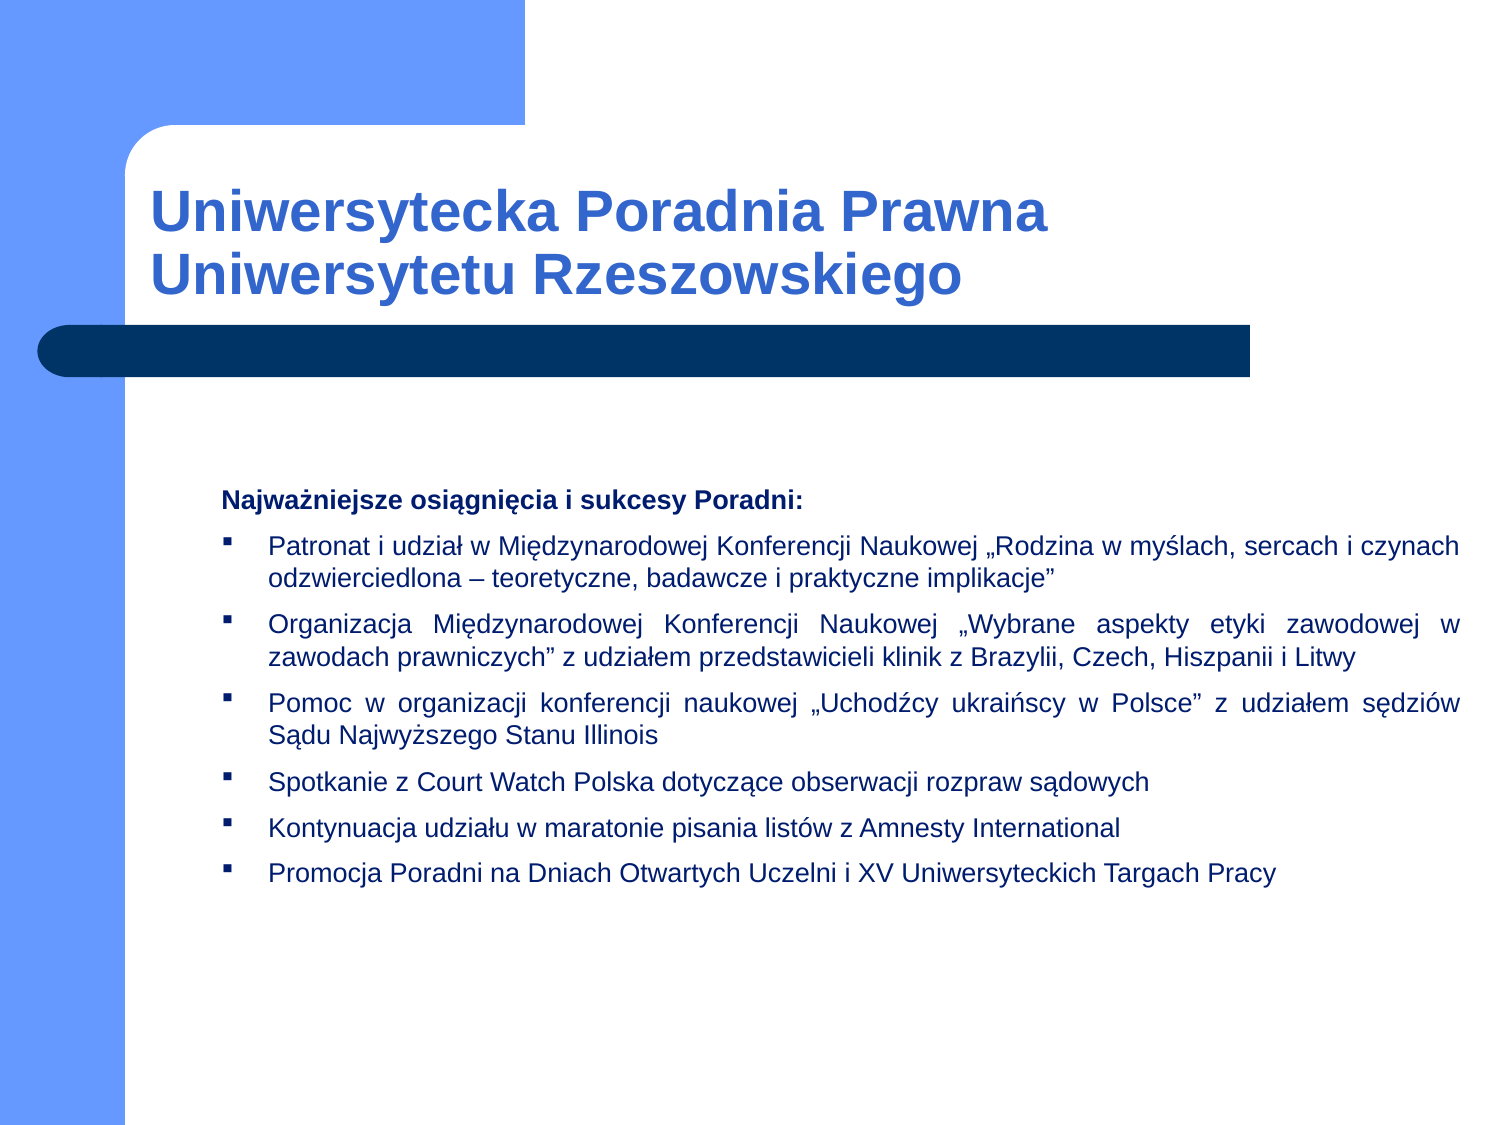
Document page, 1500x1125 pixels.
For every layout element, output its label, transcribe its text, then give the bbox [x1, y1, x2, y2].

title Uniwersytecka Poradnia Prawna Uniwersytetu Rzeszowskiego [135, 126, 1449, 315]
text_box Najważniejsze osiągnięcia i sukcesy Poradni: Patronat i udział w Międzynarodowej Konferencji Naukowej „Rodzina w myślach, sercach i czynach odzwierciedlona – teoretyczne, badawcze i praktyczne implikacje” Organizacja Międzynarodowej Konferencji Naukowej „Wybrane aspekty etyki zawodowej w zawodach prawniczych” z udziałem przedstawicieli klinik z Brazylii, Czech, Hiszpanii i Litwy Pomoc w organizacji konferencji naukowej „Uchodźcy ukraińscy w Polsce” z udziałem sędziów Sądu Najwyższego Stanu Illinois Spotkanie z Court Watch Polska dotyczące obserwacji rozpraw sądowych Kontynuacja udziału w maratonie pisania listów z Amnesty International Promocja Poradni na Dniach Otwartych Uczelni i XV Uniwersyteckich Targach Pracy [206, 475, 1475, 896]
